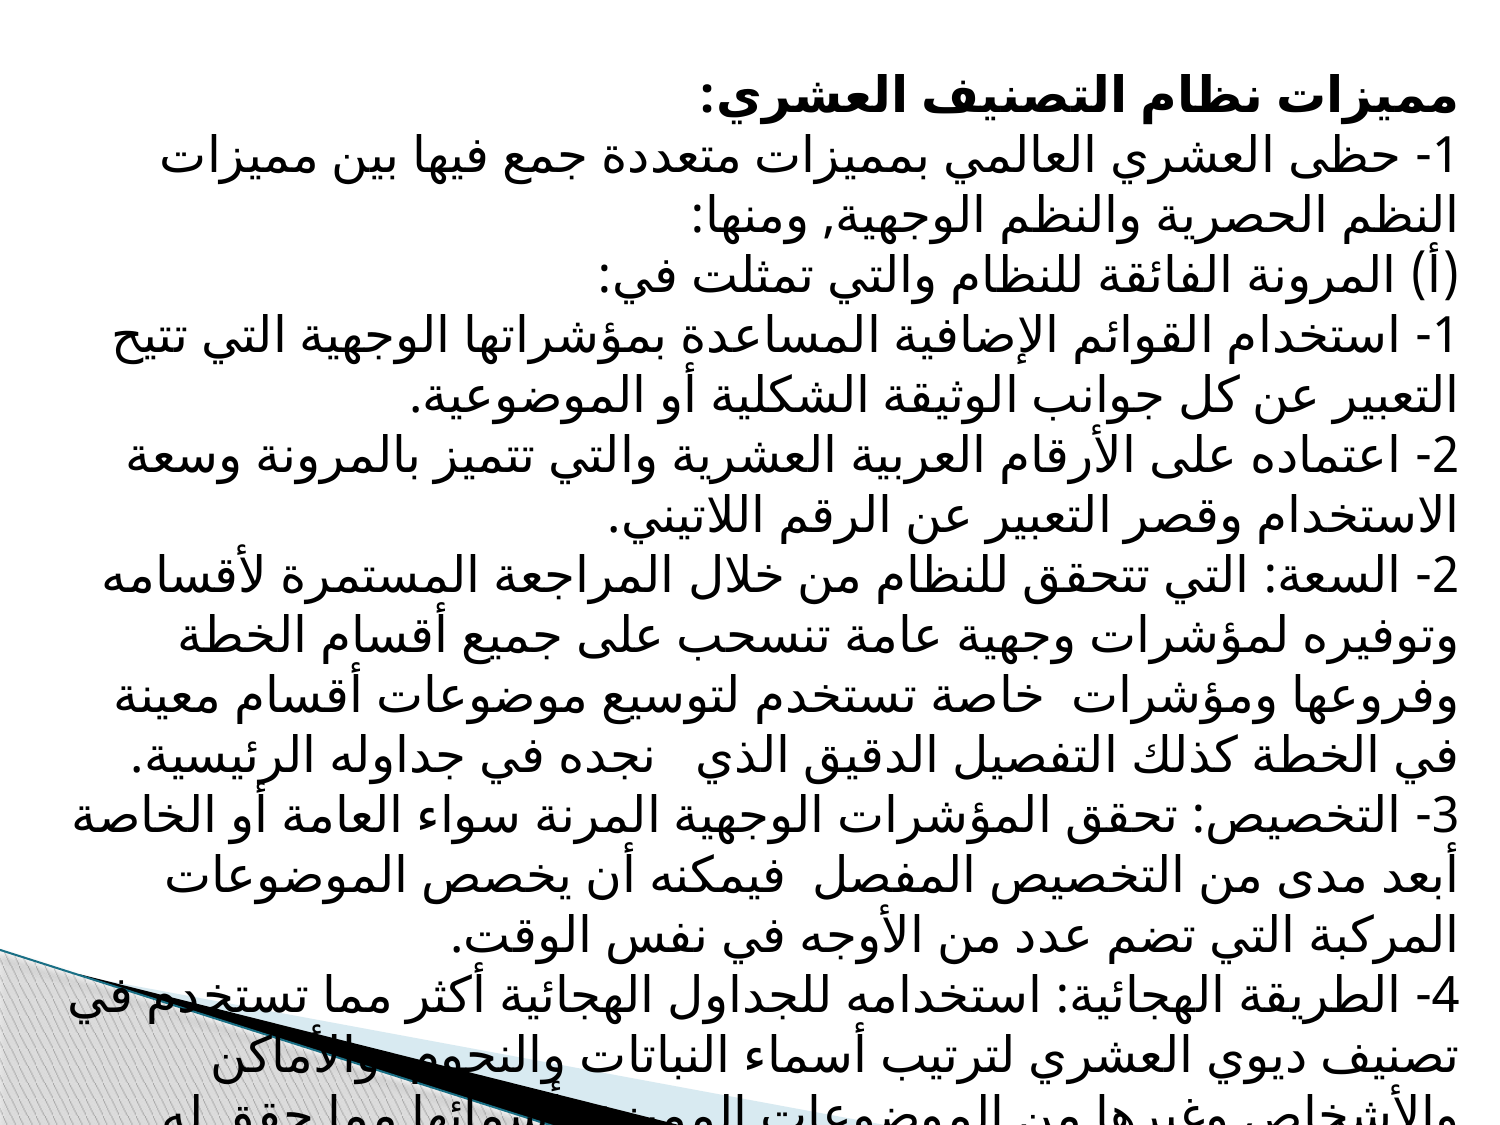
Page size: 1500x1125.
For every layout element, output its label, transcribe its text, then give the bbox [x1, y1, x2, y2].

text_box مميزات نظام التصنيف العشري: 1- حظى العشري العالمي بمميزات متعددة جمع فيها بين مميزات النظم الحصرية والنظم الوجهية, ومنها: (أ) المرونة الفائقة للنظام والتي تمثلت في: 1- استخدام القوائم الإضافية المساعدة بمؤشراتها الوجهية التي تتيح التعبير عن كل جوانب الوثيقة الشكلية أو الموضوعية. 2- اعتماده على الأرقام العربية العشرية والتي تتميز بالمرونة وسعة الاستخدام وقصر التعبير عن الرقم اللاتيني. 2- السعة: التي تتحقق للنظام من خلال المراجعة المستمرة لأقسامه وتوفيره لمؤشرات وجهية عامة تنسحب على جميع أقسام الخطة وفروعها ومؤشرات خاصة تستخدم لتوسيع موضوعات أقسام معينة في الخطة كذلك التفصيل الدقيق الذي نجده في جداوله الرئيسية. 3- التخصيص: تحقق المؤشرات الوجهية المرنة سواء العامة أو الخاصة أبعد مدى من التخصيص المفصل فيمكنه أن يخصص الموضوعات المركبة التي تضم عدد من الأوجه في نفس الوقت. 4- الطريقة الهجائية: استخدامه للجداول الهجائية أكثر مما تستخدم في تصنيف ديوي العشري لترتيب أسماء النباتات والنجوم، والأماكن والأشخاص وغيرها من الموضوعات المميزة بأسمائها مما حقق له التخصيص أكثر والمرونة. [24, 55, 1475, 1125]
